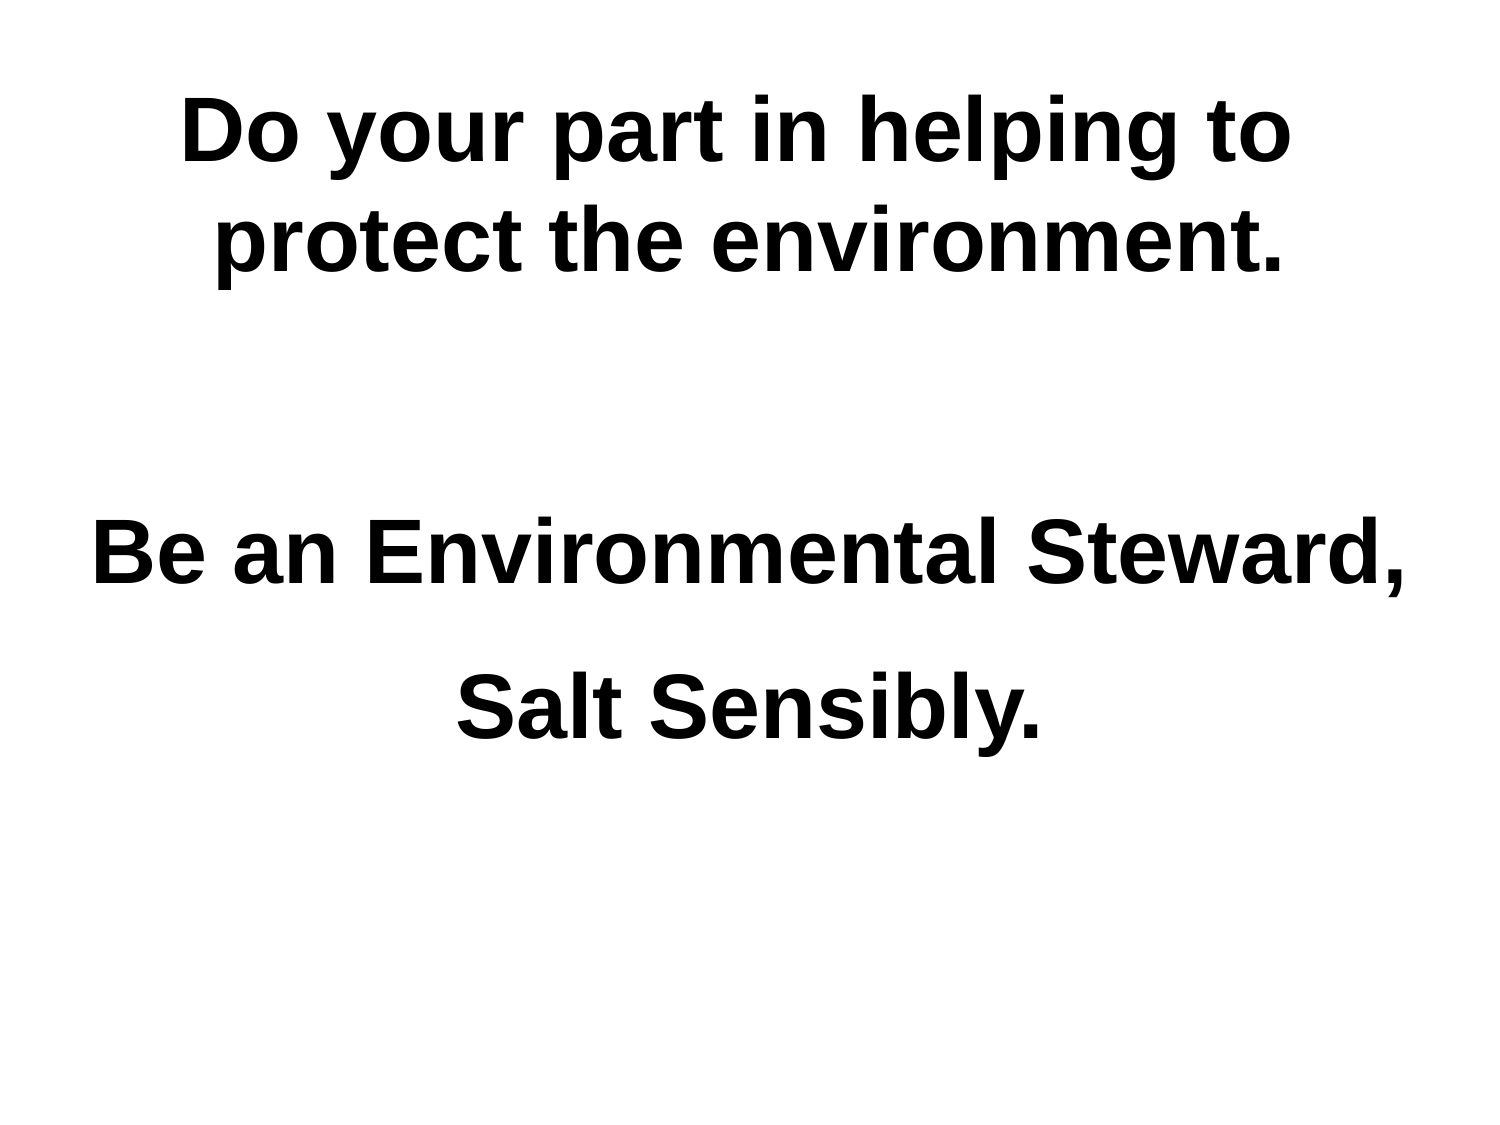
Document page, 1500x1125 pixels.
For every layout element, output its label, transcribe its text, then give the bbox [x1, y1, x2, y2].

text_box Do your part in helping to protect the environment. Be an Environmental Steward, Salt Sensibly. [0, 62, 1500, 864]
